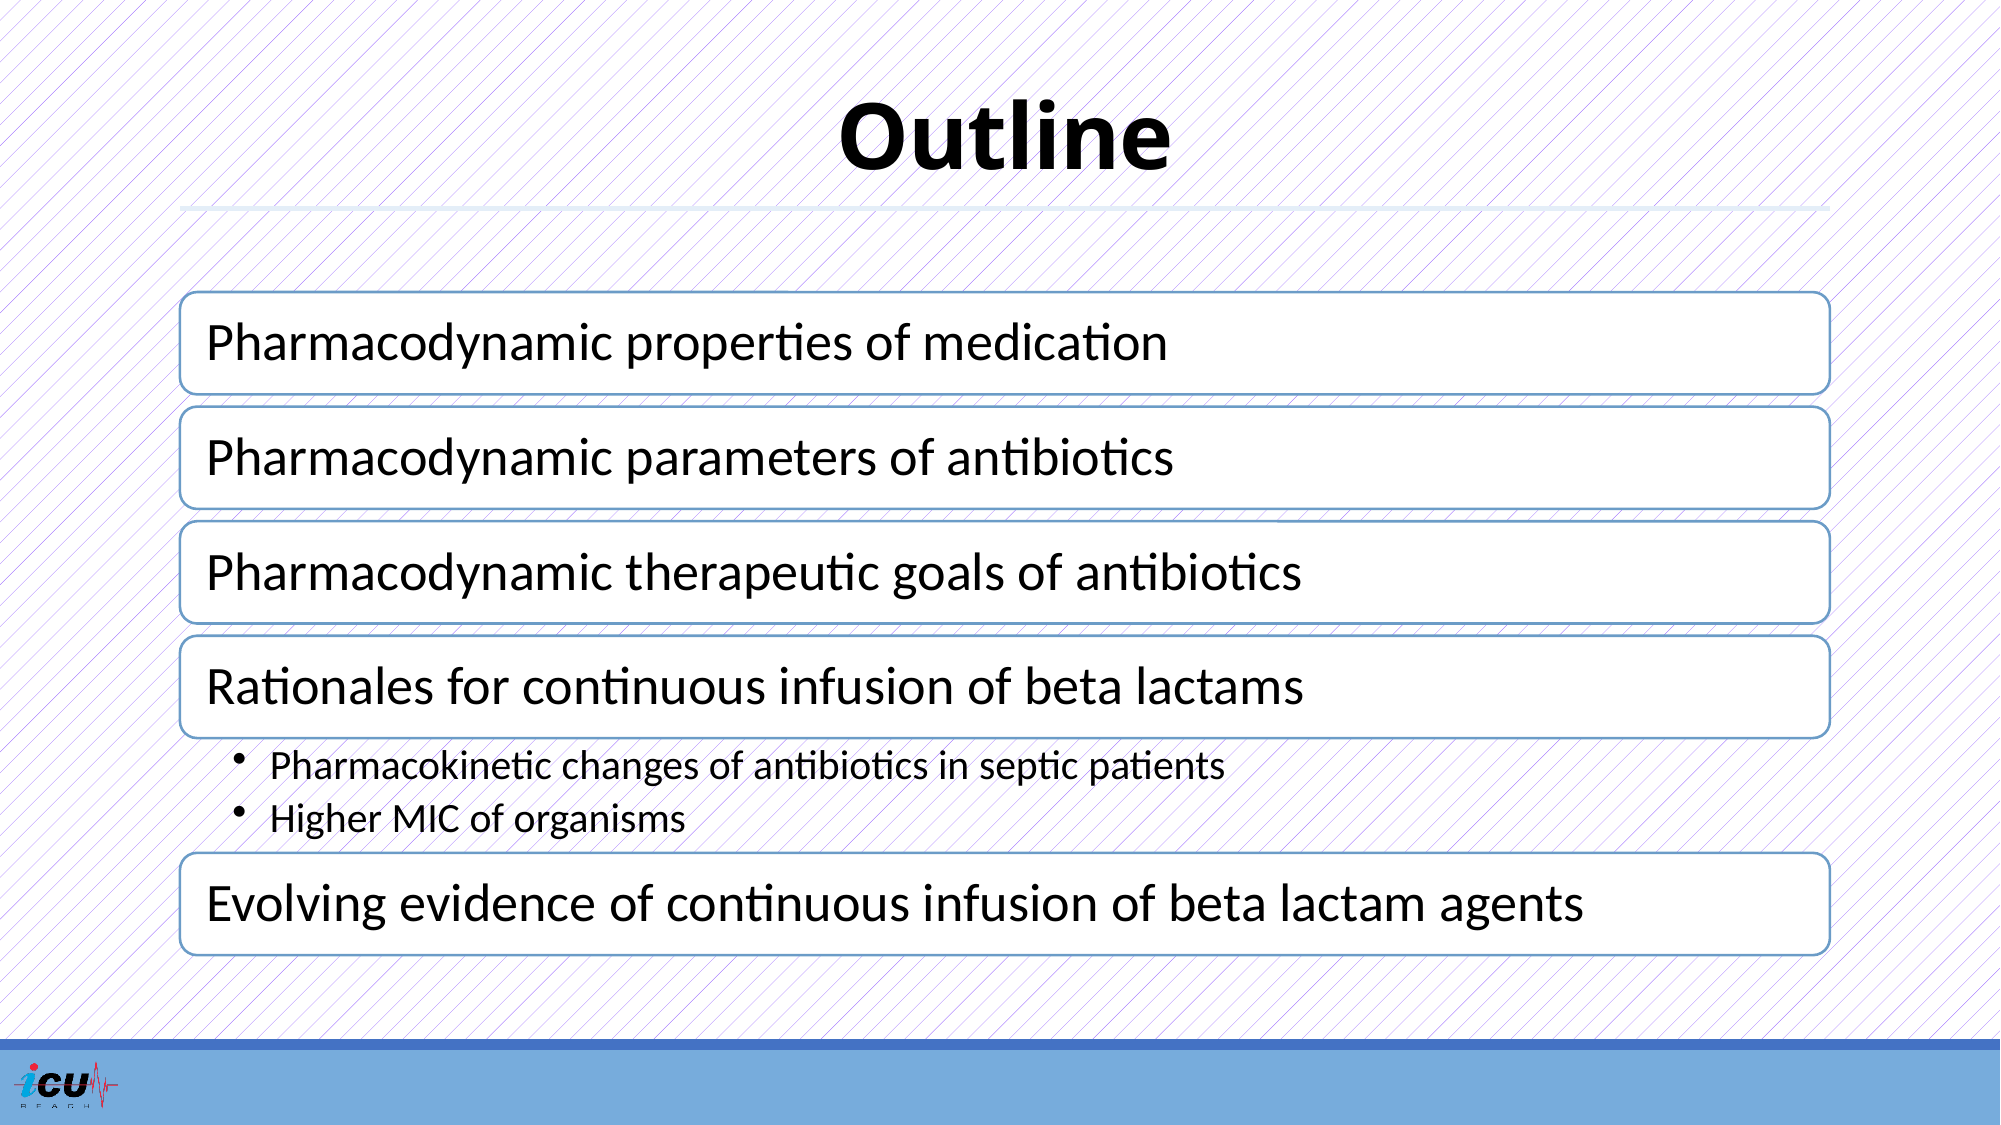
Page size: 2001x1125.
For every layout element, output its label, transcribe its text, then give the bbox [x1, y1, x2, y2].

picture [6, 1053, 121, 1118]
title Outline [180, 33, 1830, 196]
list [179, 283, 1831, 964]
